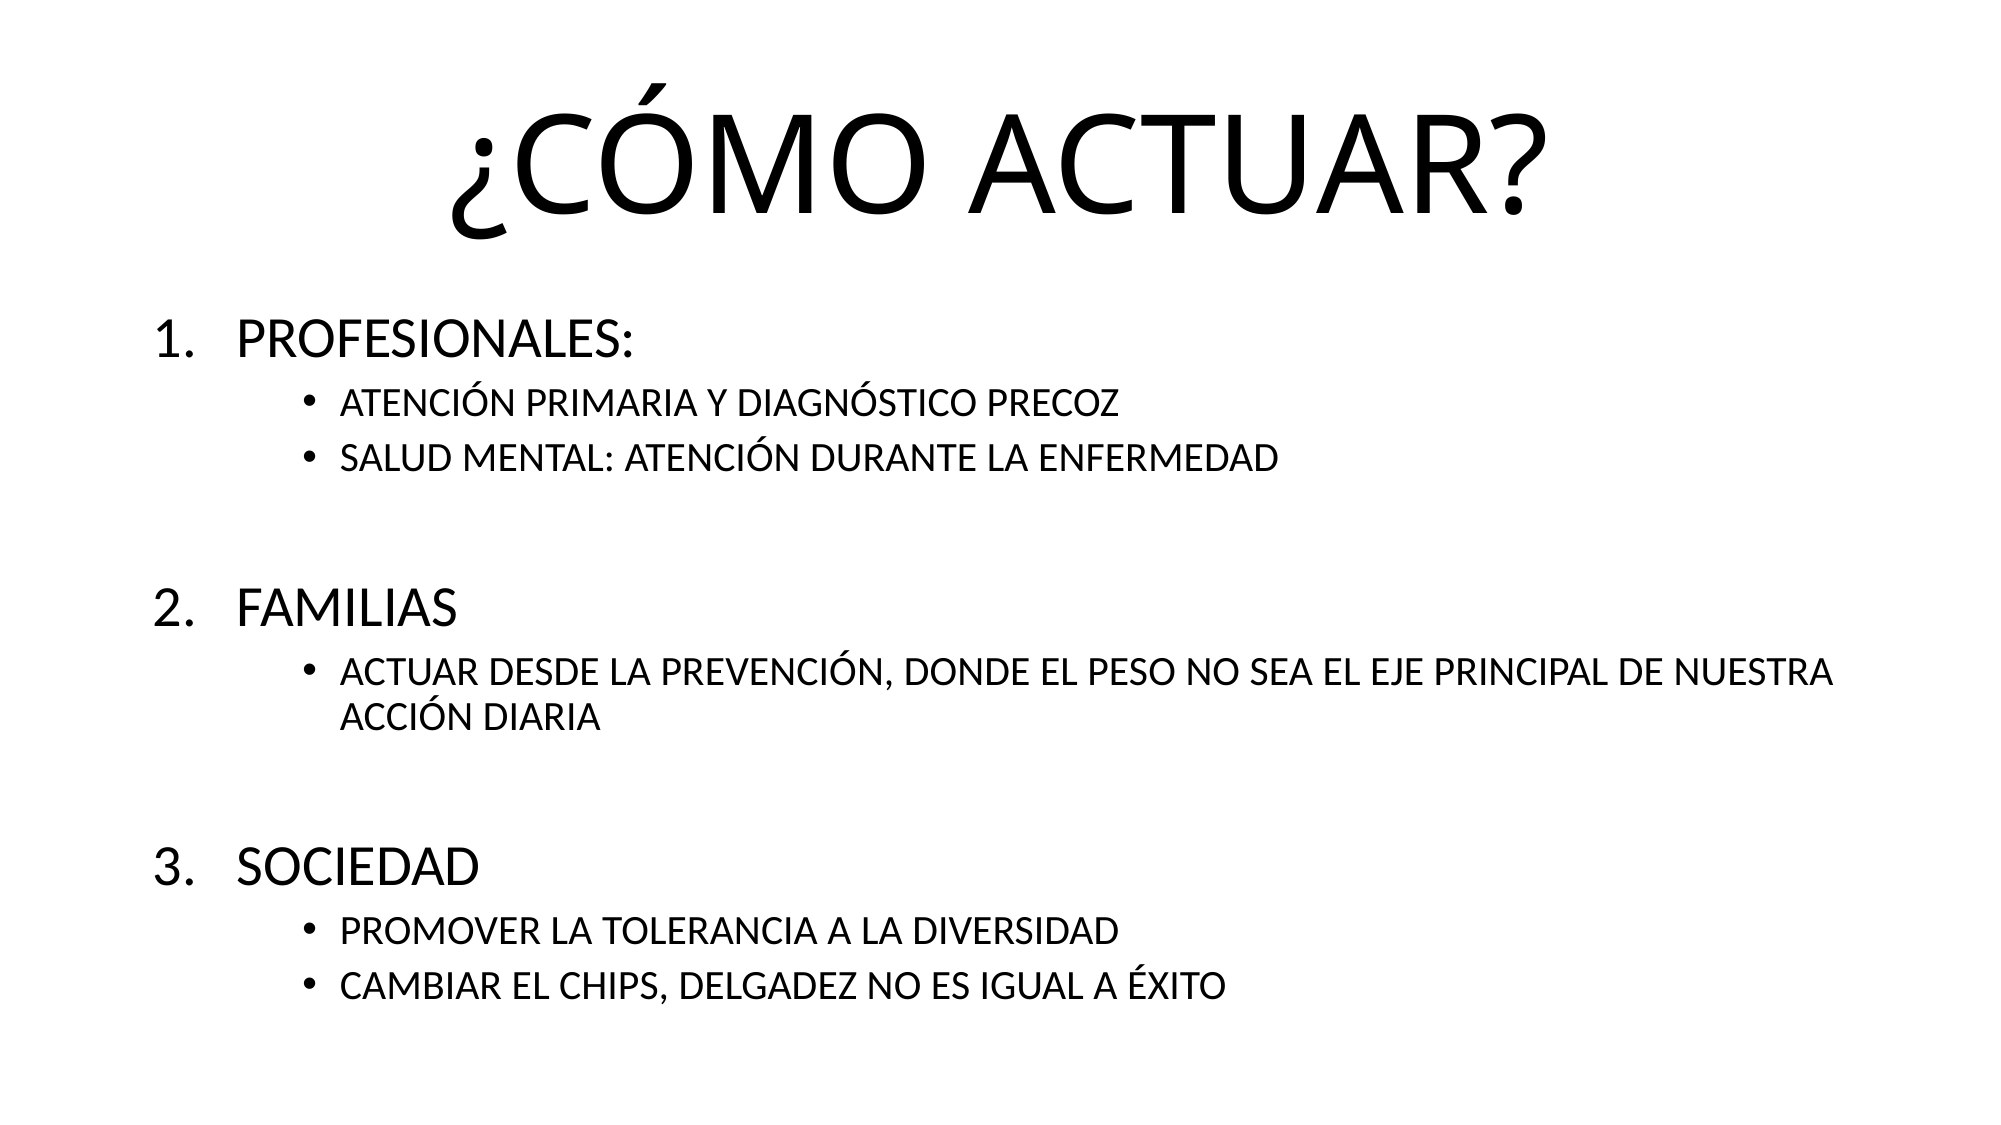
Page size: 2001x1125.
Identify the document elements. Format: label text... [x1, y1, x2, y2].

title ¿CÓMO ACTUAR? [137, 59, 1863, 278]
list PROFESIONALES: ATENCIÓN PRIMARIA Y DIAGNÓSTICO PRECOZ SALUD MENTAL: ATENCIÓN DURANTE LA ENFERMEDAD FAMILIAS ACTUAR DESDE LA PREVENCIÓN, DONDE EL PESO NO SEA EL EJE PRINCIPAL DE NUESTRA ACCIÓN DIARIA SOCIEDAD PROMOVER LA TOLERANCIA A LA DIVERSIDAD CAMBIAR EL CHIPS, DELGADEZ NO ES IGUAL A ÉXITO [137, 299, 1863, 1014]
